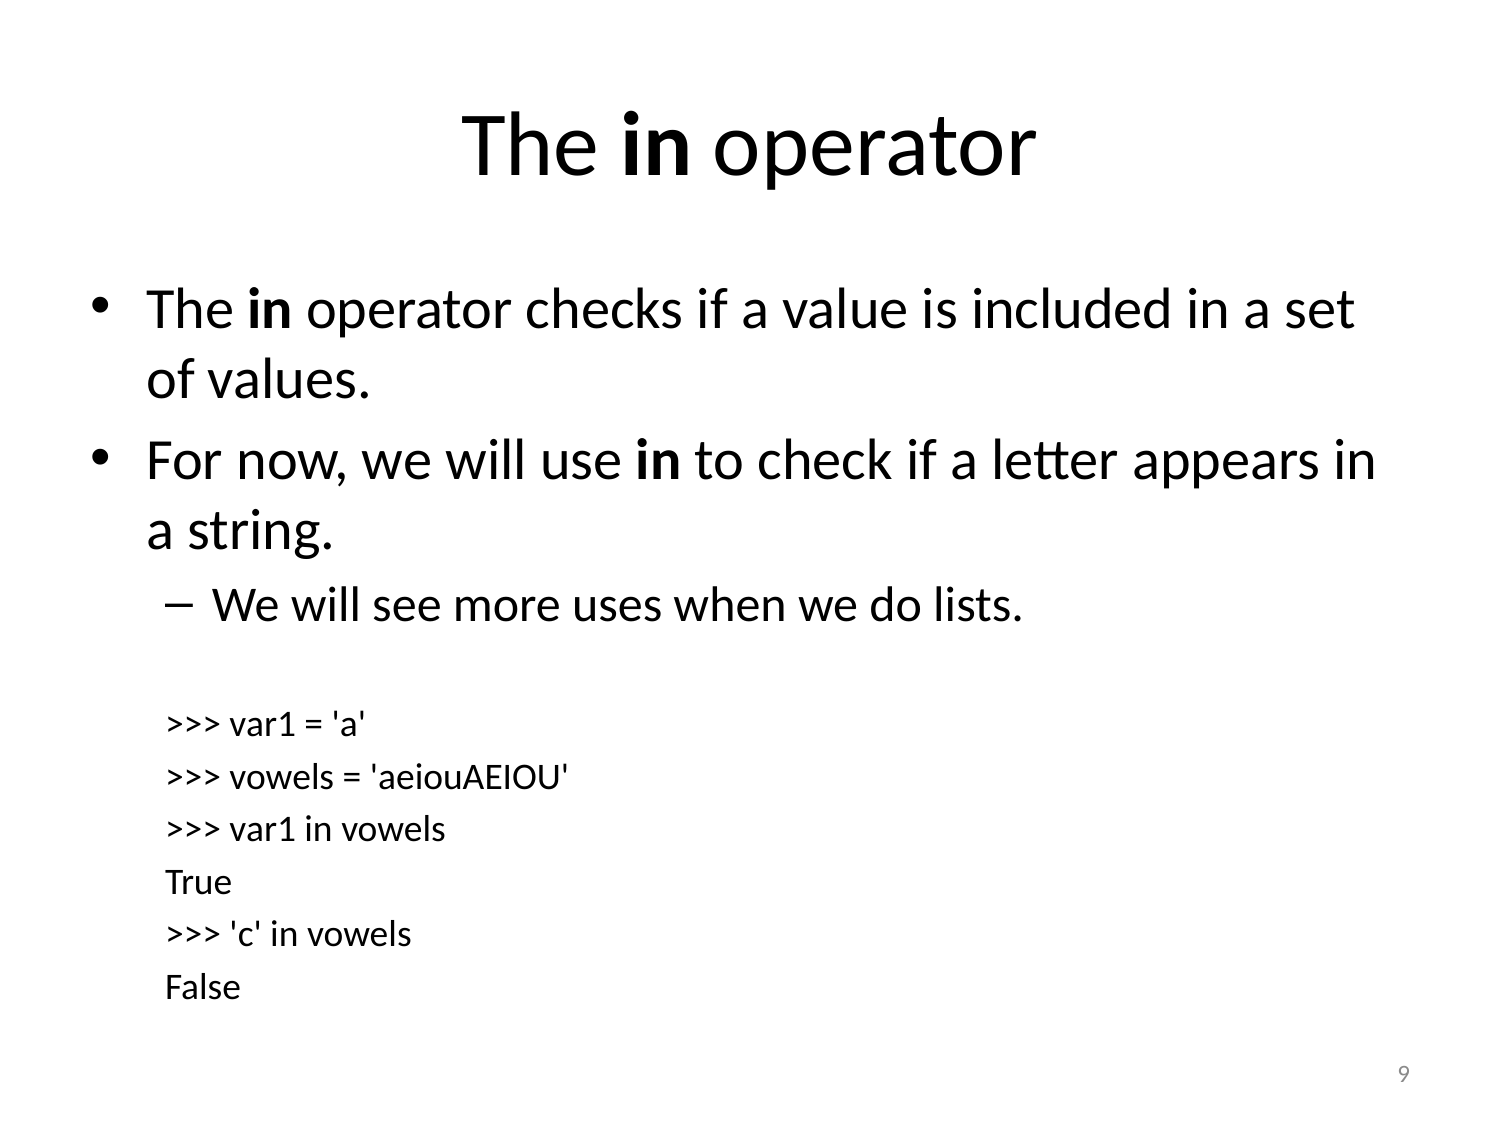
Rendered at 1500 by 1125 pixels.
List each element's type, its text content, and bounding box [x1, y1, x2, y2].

slide_number 9 [1074, 1042, 1425, 1103]
title The in operator [75, 45, 1425, 233]
list The in operator checks if a value is included in a set of values. For now, we will use in to check if a letter appears in a string. We will see more uses when we do lists. >>> var1 = 'a' >>> vowels = 'aeiouAEIOU' >>> var1 in vowels True >>> 'c' in vowels False [75, 262, 1425, 1005]
